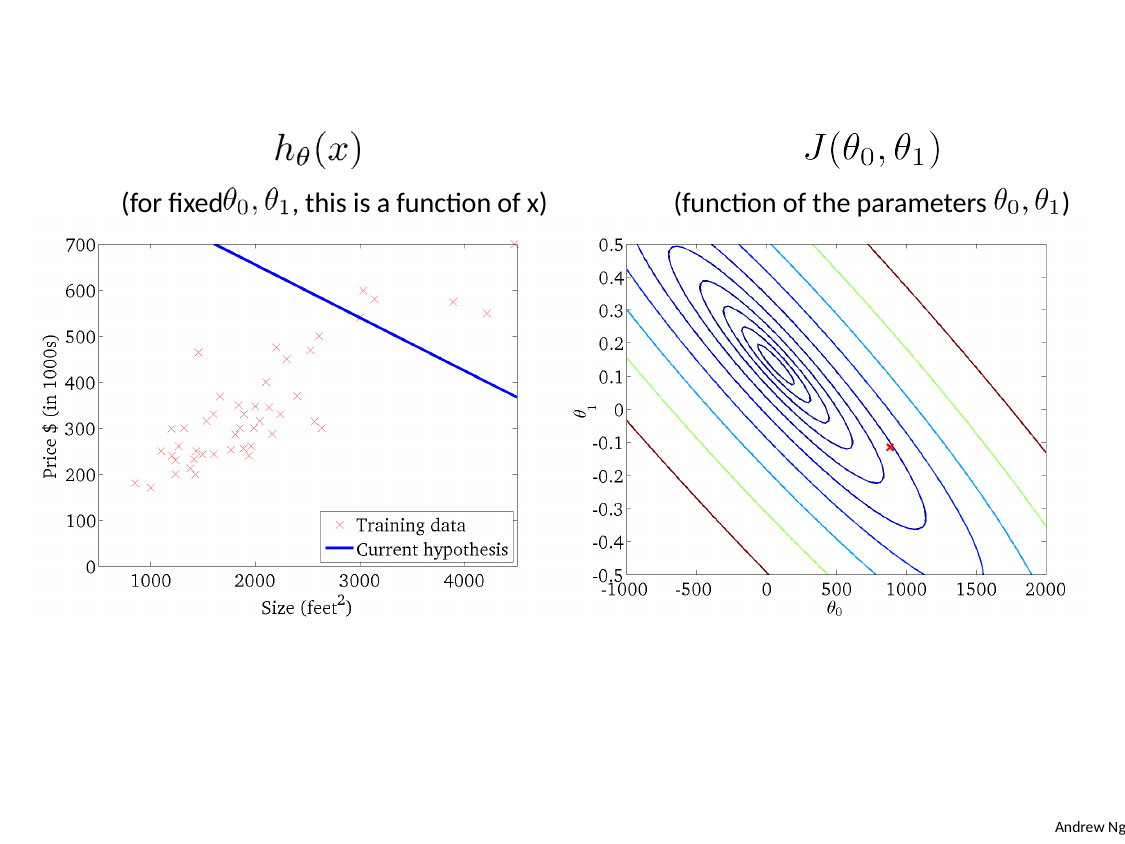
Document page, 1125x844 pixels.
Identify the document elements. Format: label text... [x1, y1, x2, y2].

picture [805, 130, 939, 170]
picture [275, 130, 360, 170]
picture [27, 187, 1098, 619]
text_box (function of the parameters ) [658, 176, 1086, 212]
text_box (for fixed , this is a function of x) [106, 176, 564, 212]
